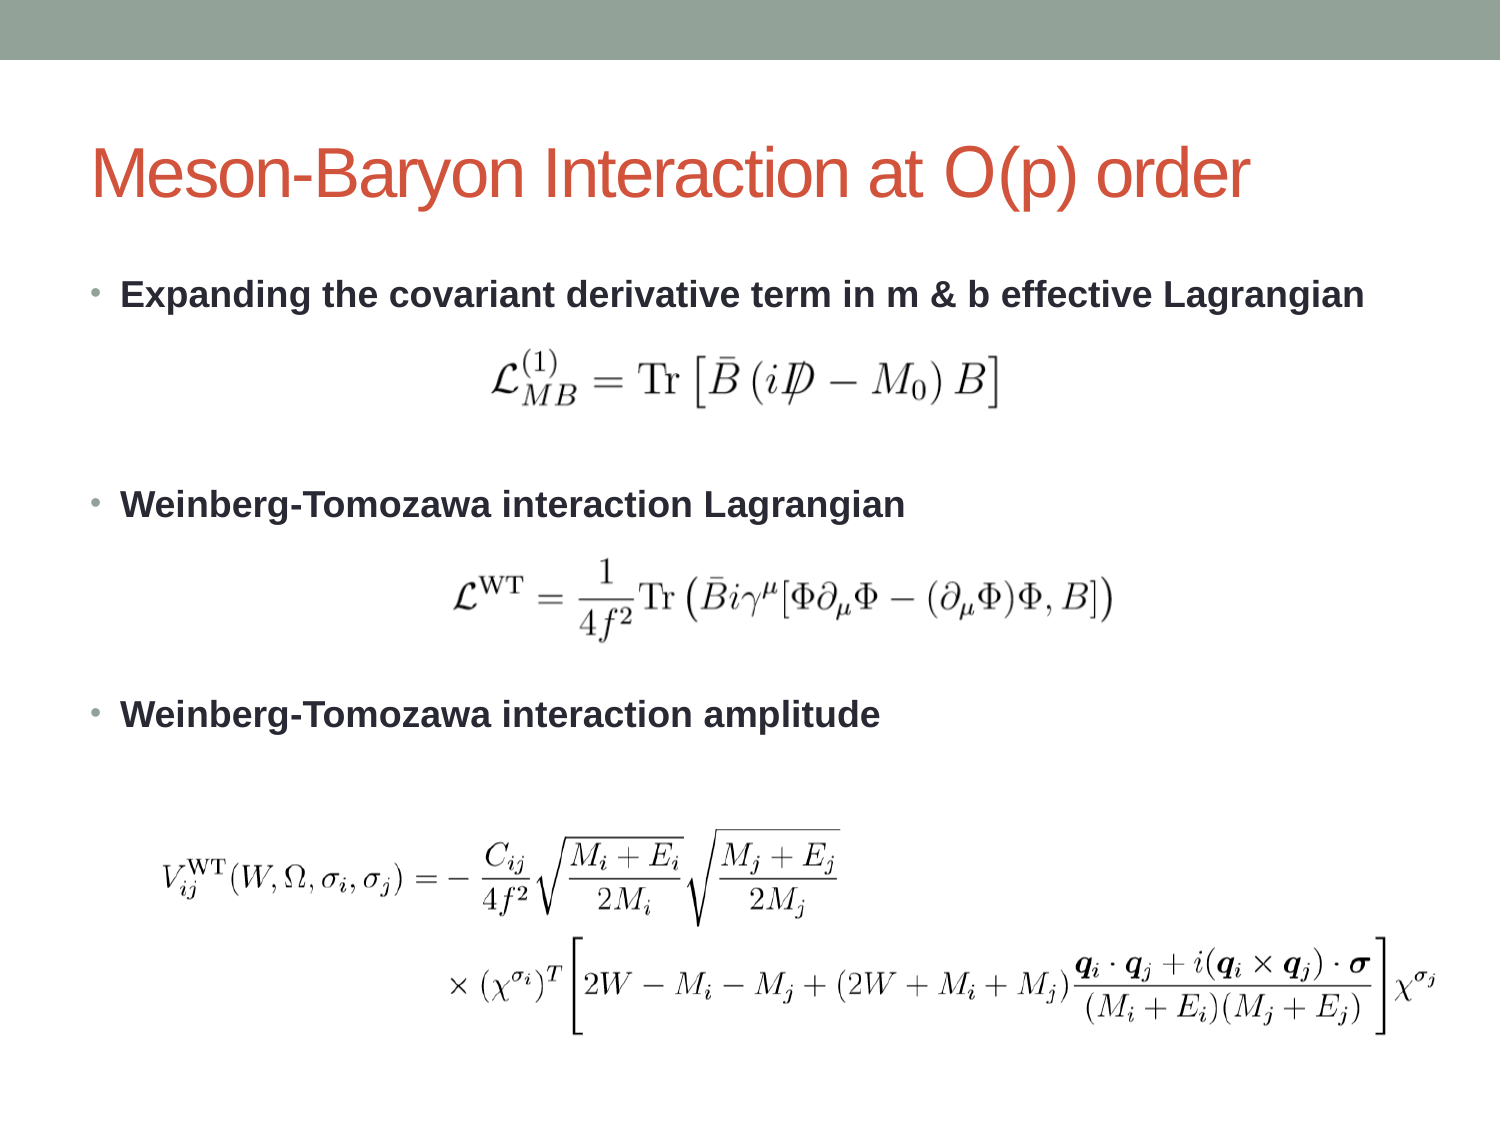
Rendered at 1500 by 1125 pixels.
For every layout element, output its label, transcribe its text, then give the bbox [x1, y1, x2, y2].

picture [468, 327, 1009, 438]
picture [128, 820, 1438, 1072]
list Expanding the covariant derivative term in m & b effective Lagrangian Weinberg-Tomozawa interaction Lagrangian Weinberg-Tomozawa interaction amplitude [75, 262, 1425, 1063]
picture [421, 538, 1119, 656]
title Meson-Baryon Interaction at O(p) order [75, 87, 1425, 250]
